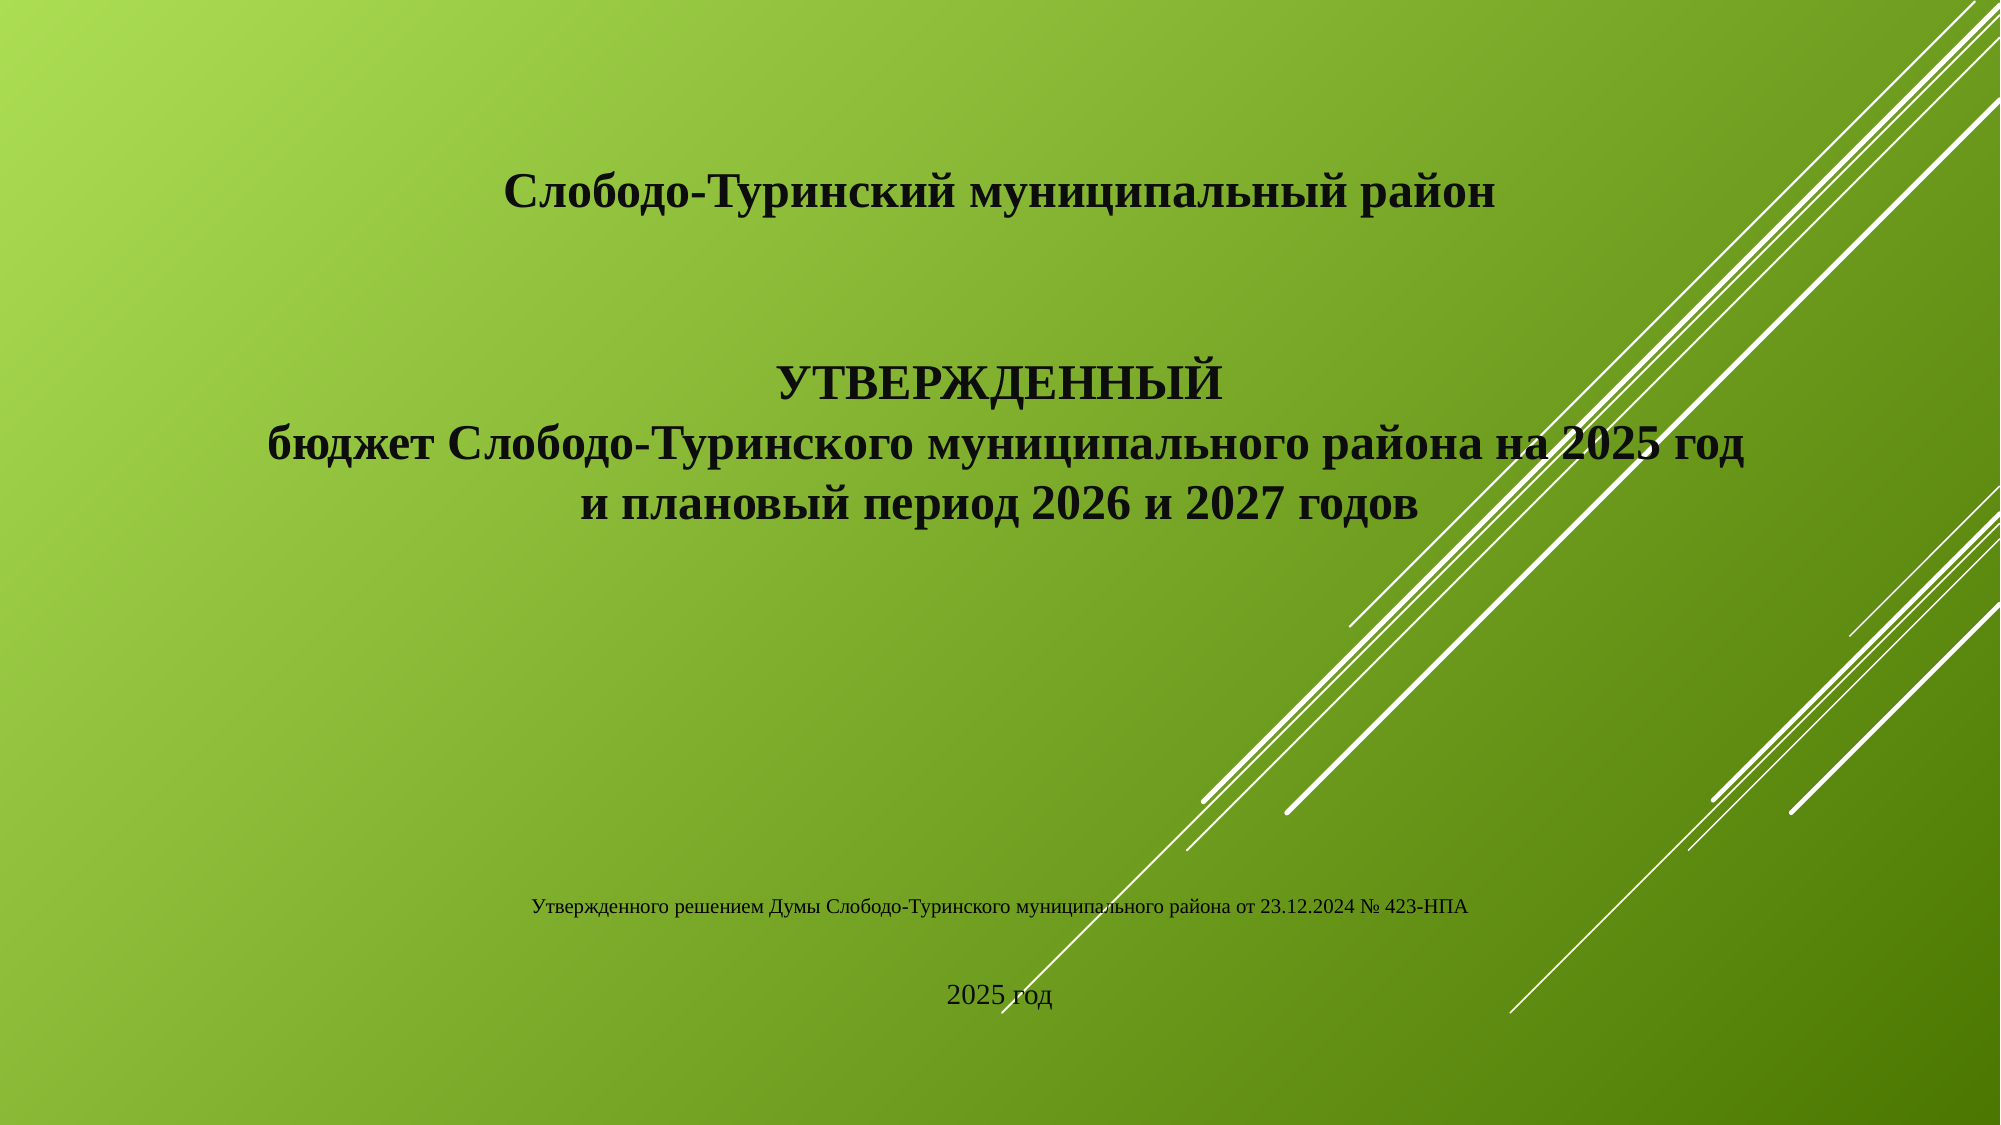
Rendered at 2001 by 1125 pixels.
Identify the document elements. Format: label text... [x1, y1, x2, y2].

text_box Слободо-Туринский муниципальный район УТВЕРЖДЕННЫЙ бюджет Слободо-Туринского муниципального района на 2025 год и плановый период 2026 и 2027 годов Утвержденного решением Думы Слободо-Туринского муниципального района от 23.12.2024 № 423-НПА 2025 год [153, 150, 1846, 1050]
